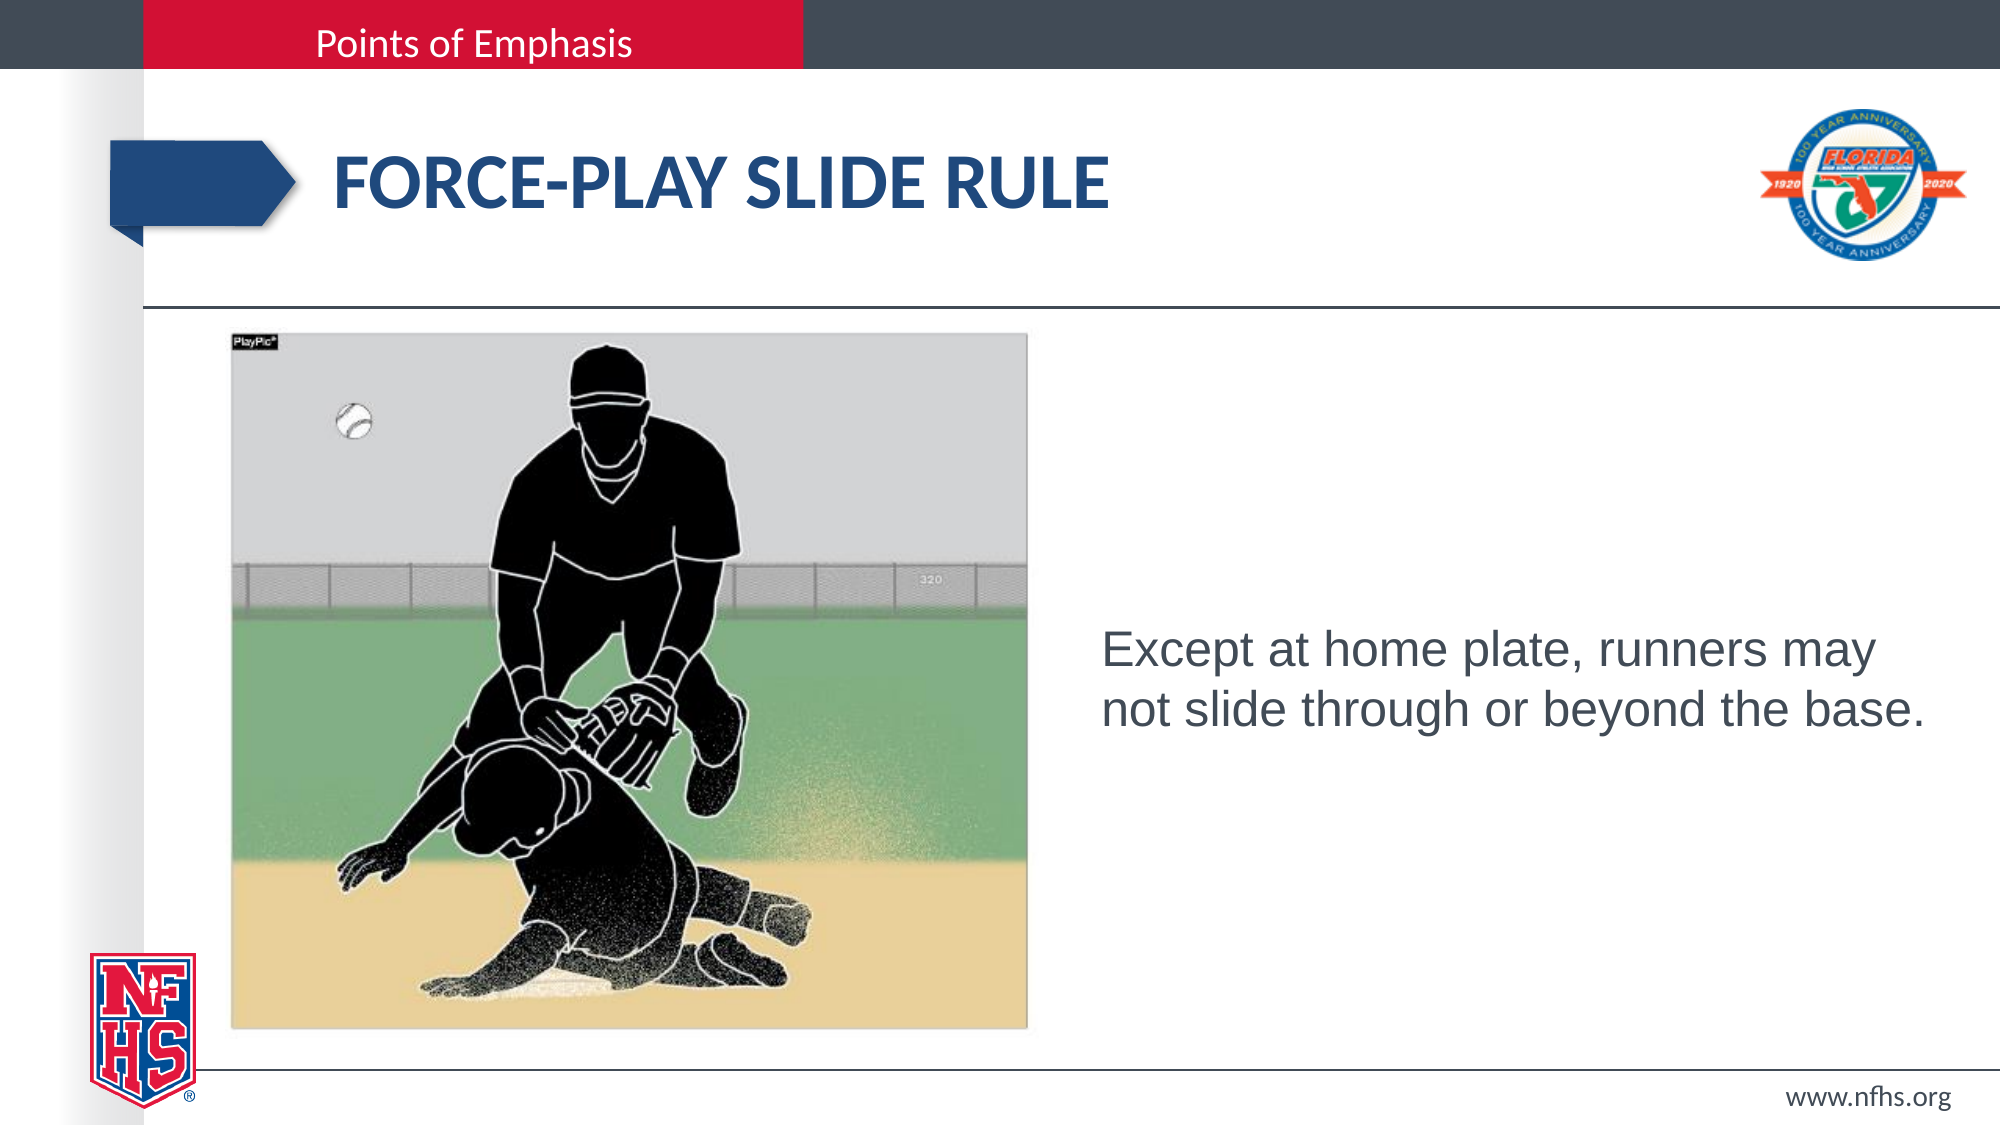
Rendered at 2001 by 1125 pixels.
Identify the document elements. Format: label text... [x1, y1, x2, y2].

footer www.nfhs.org [1639, 1070, 1967, 1119]
picture [90, 953, 196, 1109]
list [224, 326, 1039, 1039]
title Force-play slide rule [318, 85, 1964, 285]
picture [1760, 108, 1967, 261]
text_box Except at home plate, runners may not slide through or beyond the base. [1086, 608, 1953, 744]
